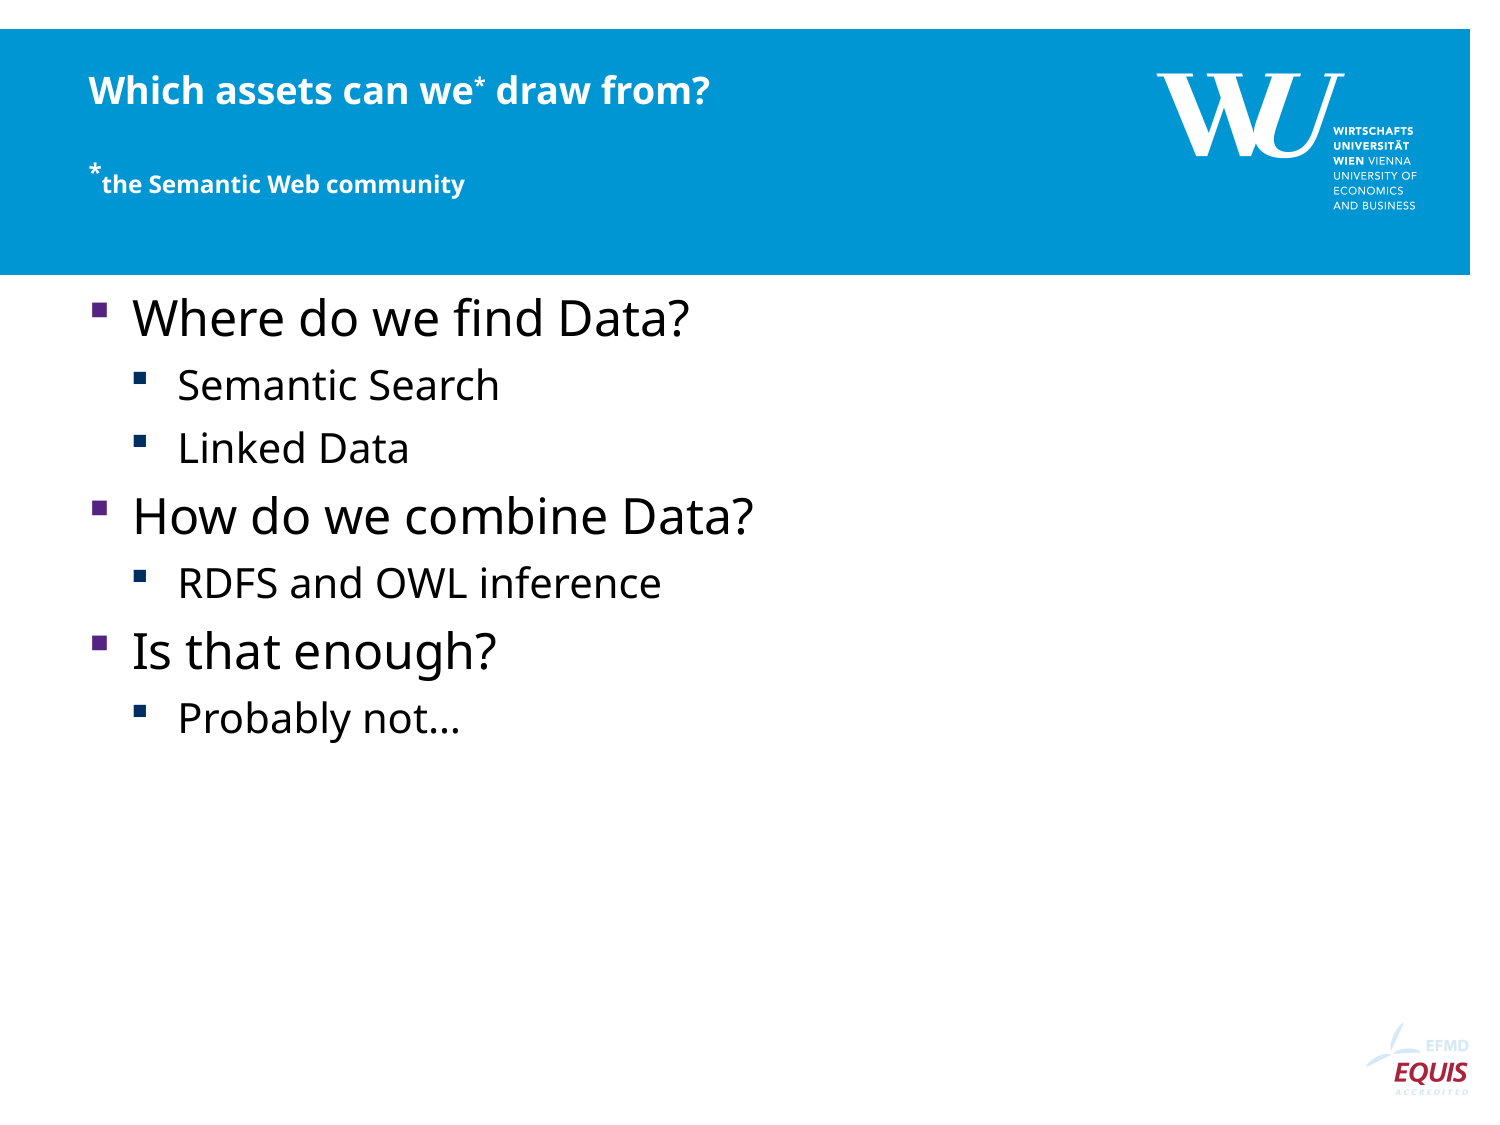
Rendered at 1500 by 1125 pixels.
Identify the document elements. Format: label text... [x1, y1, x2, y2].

title Which assets can we* draw from? *the Semantic Web community [88, 66, 1096, 200]
picture [0, 0, 1500, 1125]
list Where do we find Data? Semantic Search Linked Data How do we combine Data? RDFS and OWL inference Is that enough? Probably not… [88, 278, 916, 1047]
picture [1158, 74, 1344, 158]
